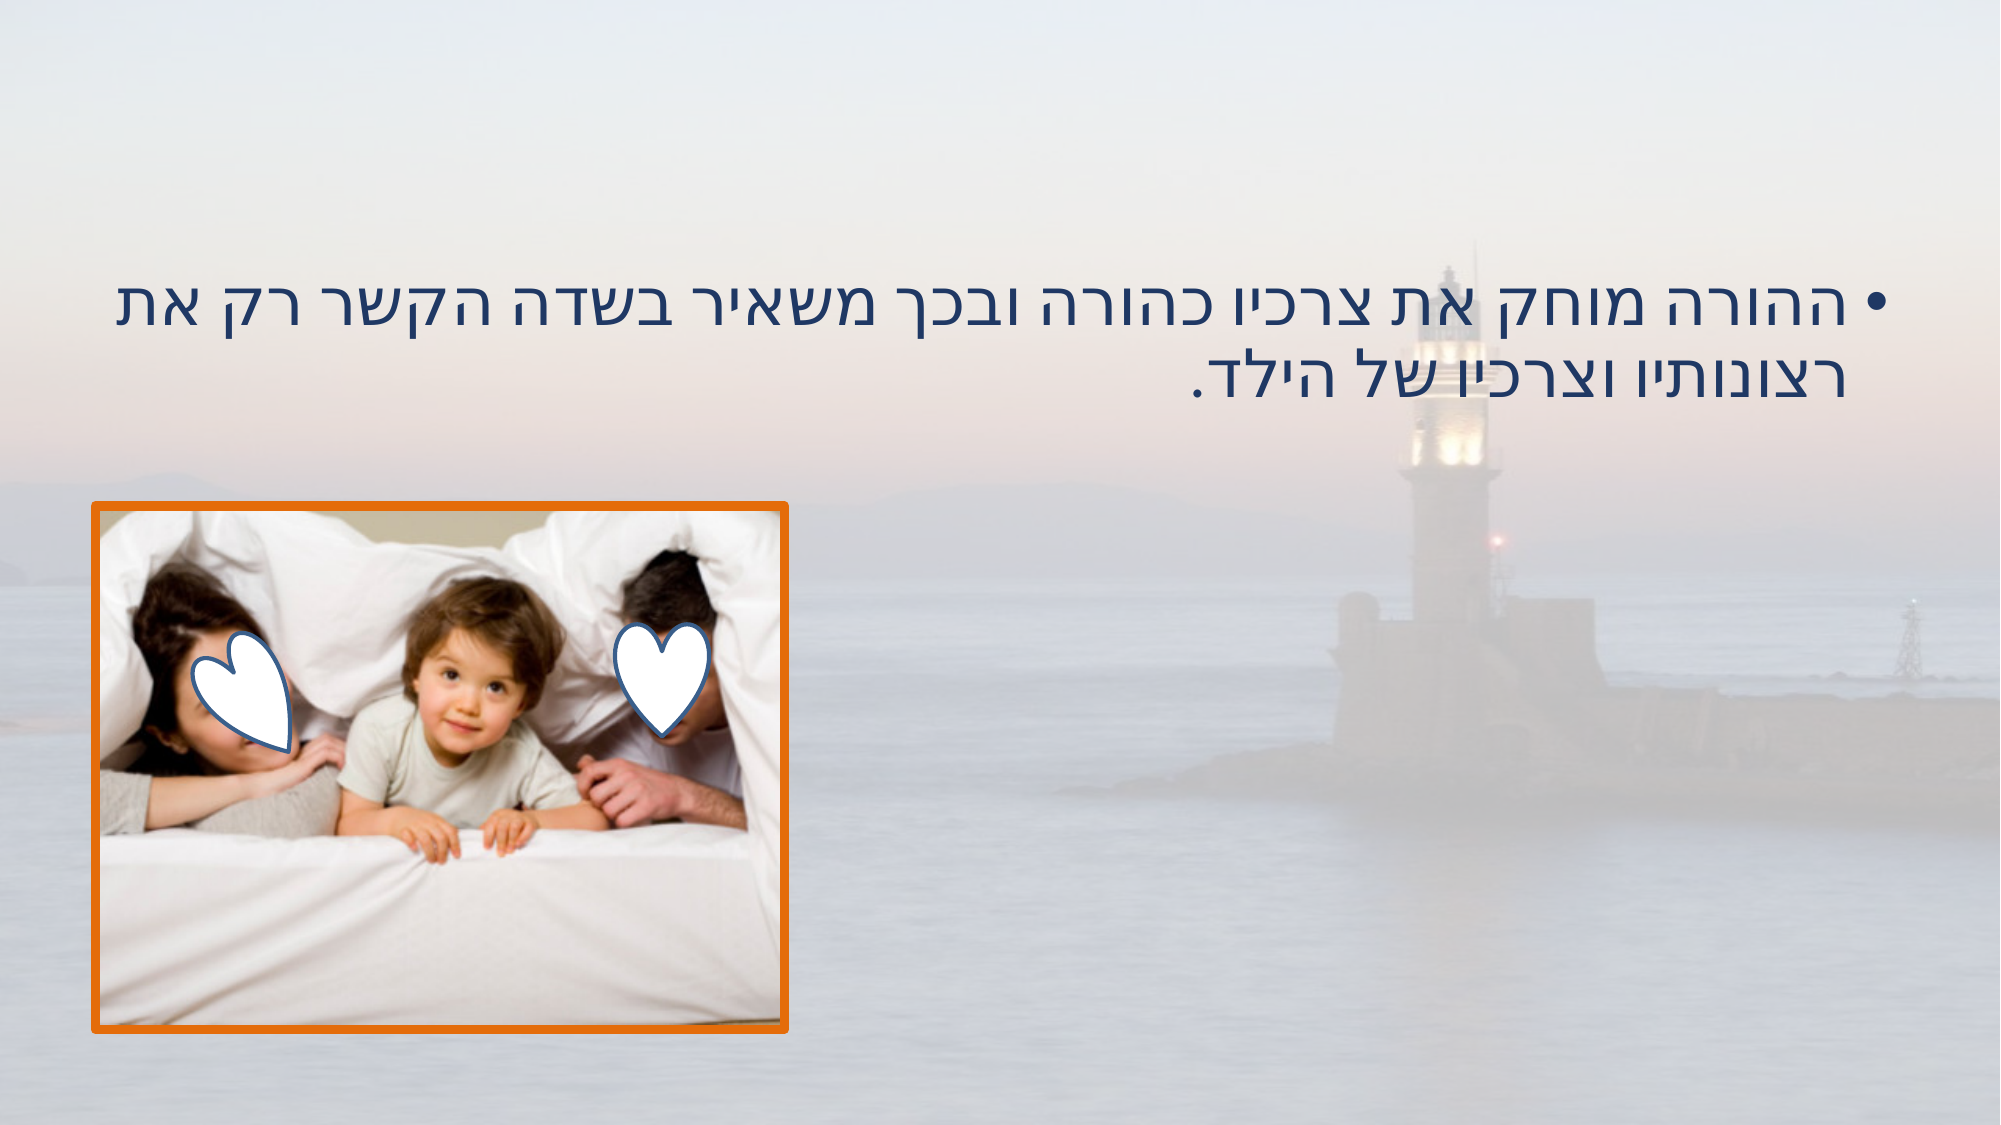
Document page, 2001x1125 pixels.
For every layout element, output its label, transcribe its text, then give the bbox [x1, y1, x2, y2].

picture [99, 510, 780, 1025]
list ההורה מוחק את צרכיו כהורה ובכך משאיר בשדה הקשר רק את רצונותיו וצרכיו של הילד. [99, 262, 1900, 1005]
